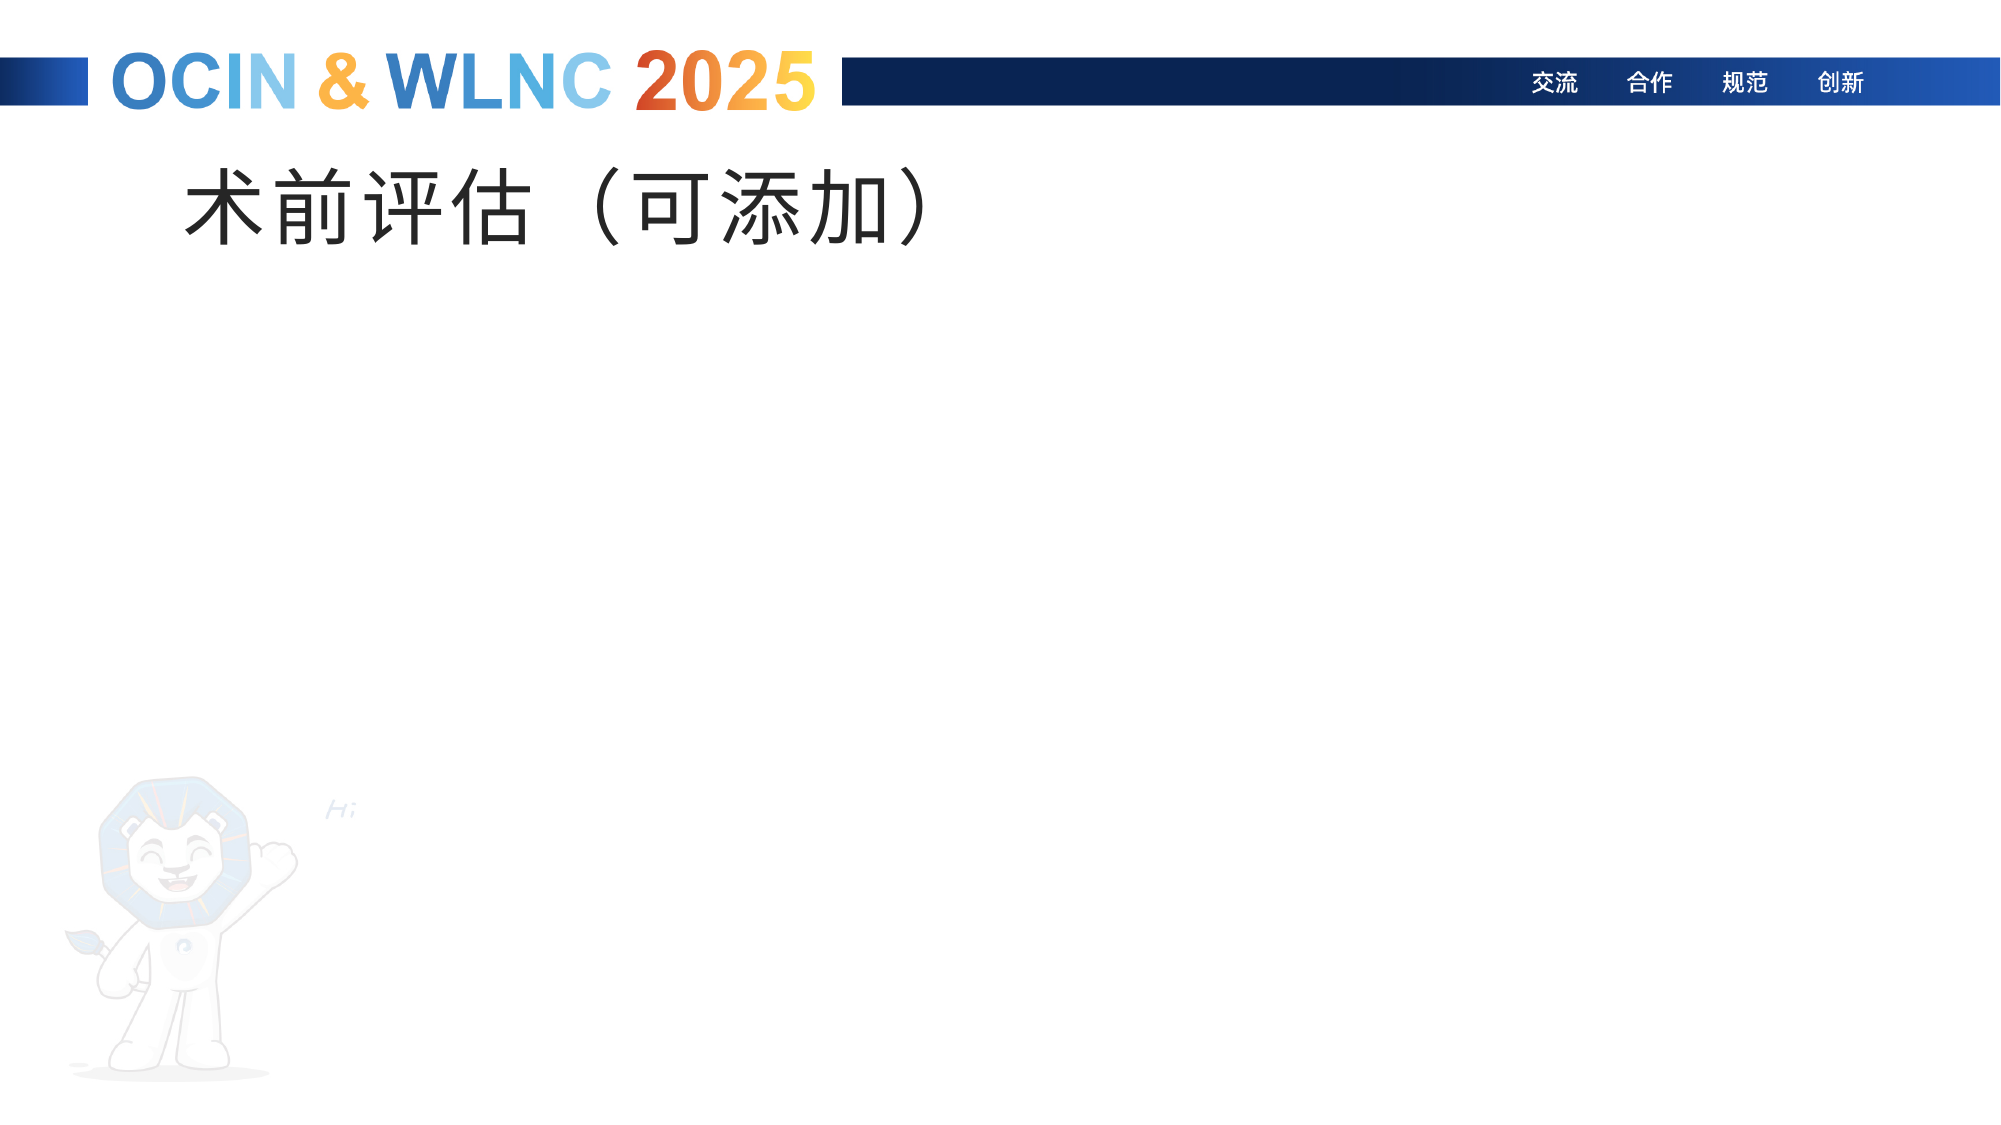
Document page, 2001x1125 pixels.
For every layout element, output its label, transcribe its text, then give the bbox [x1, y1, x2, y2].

picture [0, 0, 2001, 1125]
title 术前评估（可添加） [167, 136, 1663, 263]
